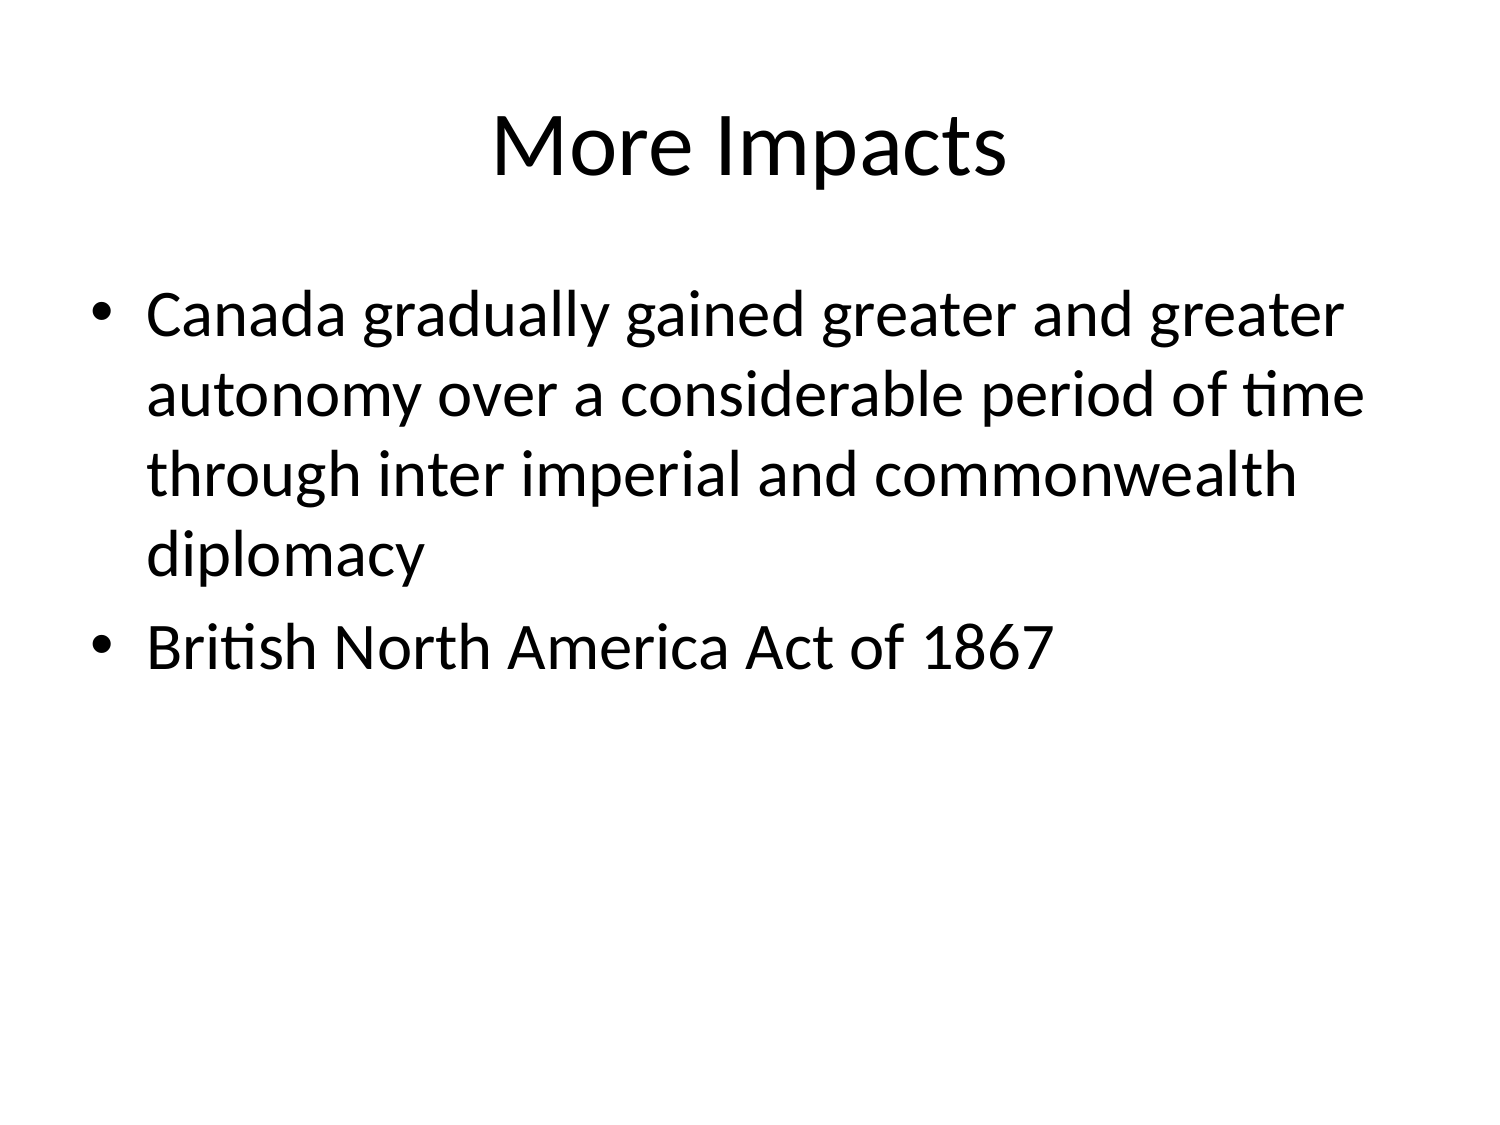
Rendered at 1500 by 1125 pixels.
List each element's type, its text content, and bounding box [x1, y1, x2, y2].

title More Impacts [75, 45, 1425, 233]
list Canada gradually gained greater and greater autonomy over a considerable period of time through inter imperial and commonwealth diplomacy British North America Act of 1867 [75, 262, 1425, 1005]
